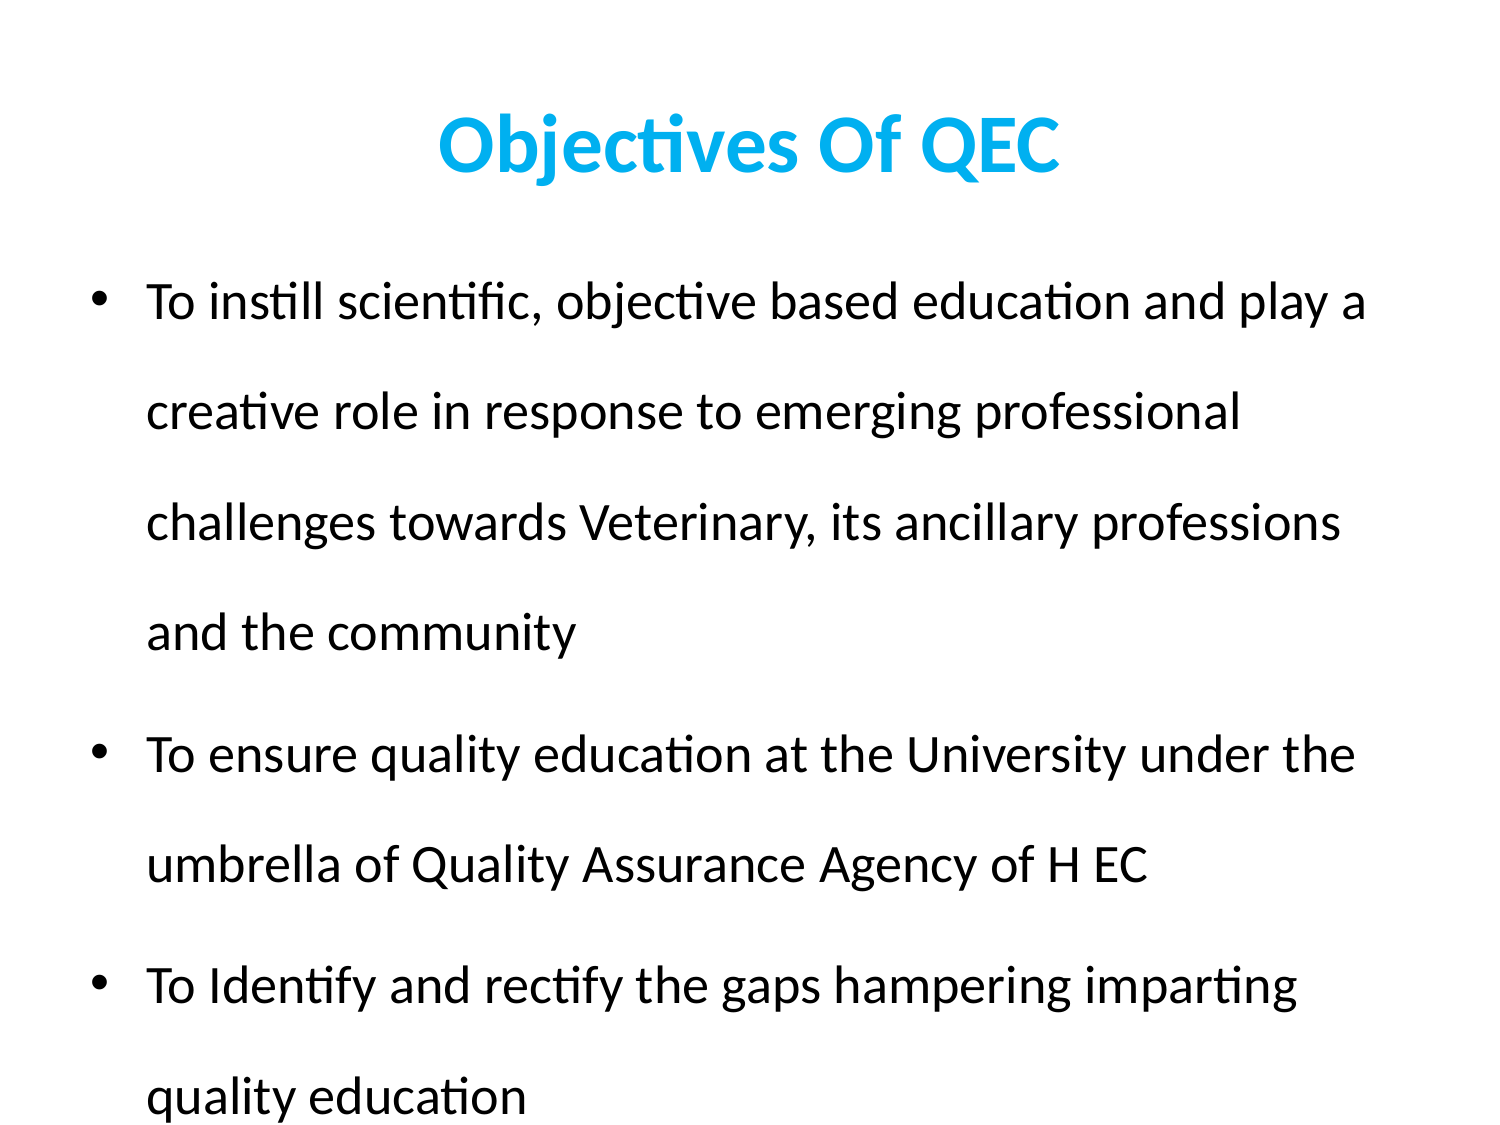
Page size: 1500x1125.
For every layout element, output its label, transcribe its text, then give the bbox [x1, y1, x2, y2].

title Objectives Of QEC [75, 45, 1425, 212]
list To instill scientific, objective based education and play a creative role in response to emerging professional challenges towards Veterinary, its ancillary professions and the community To ensure quality education at the University under the umbrella of Quality Assurance Agency of H EC To Identify and rectify the gaps hampering imparting quality education [75, 212, 1425, 1100]
